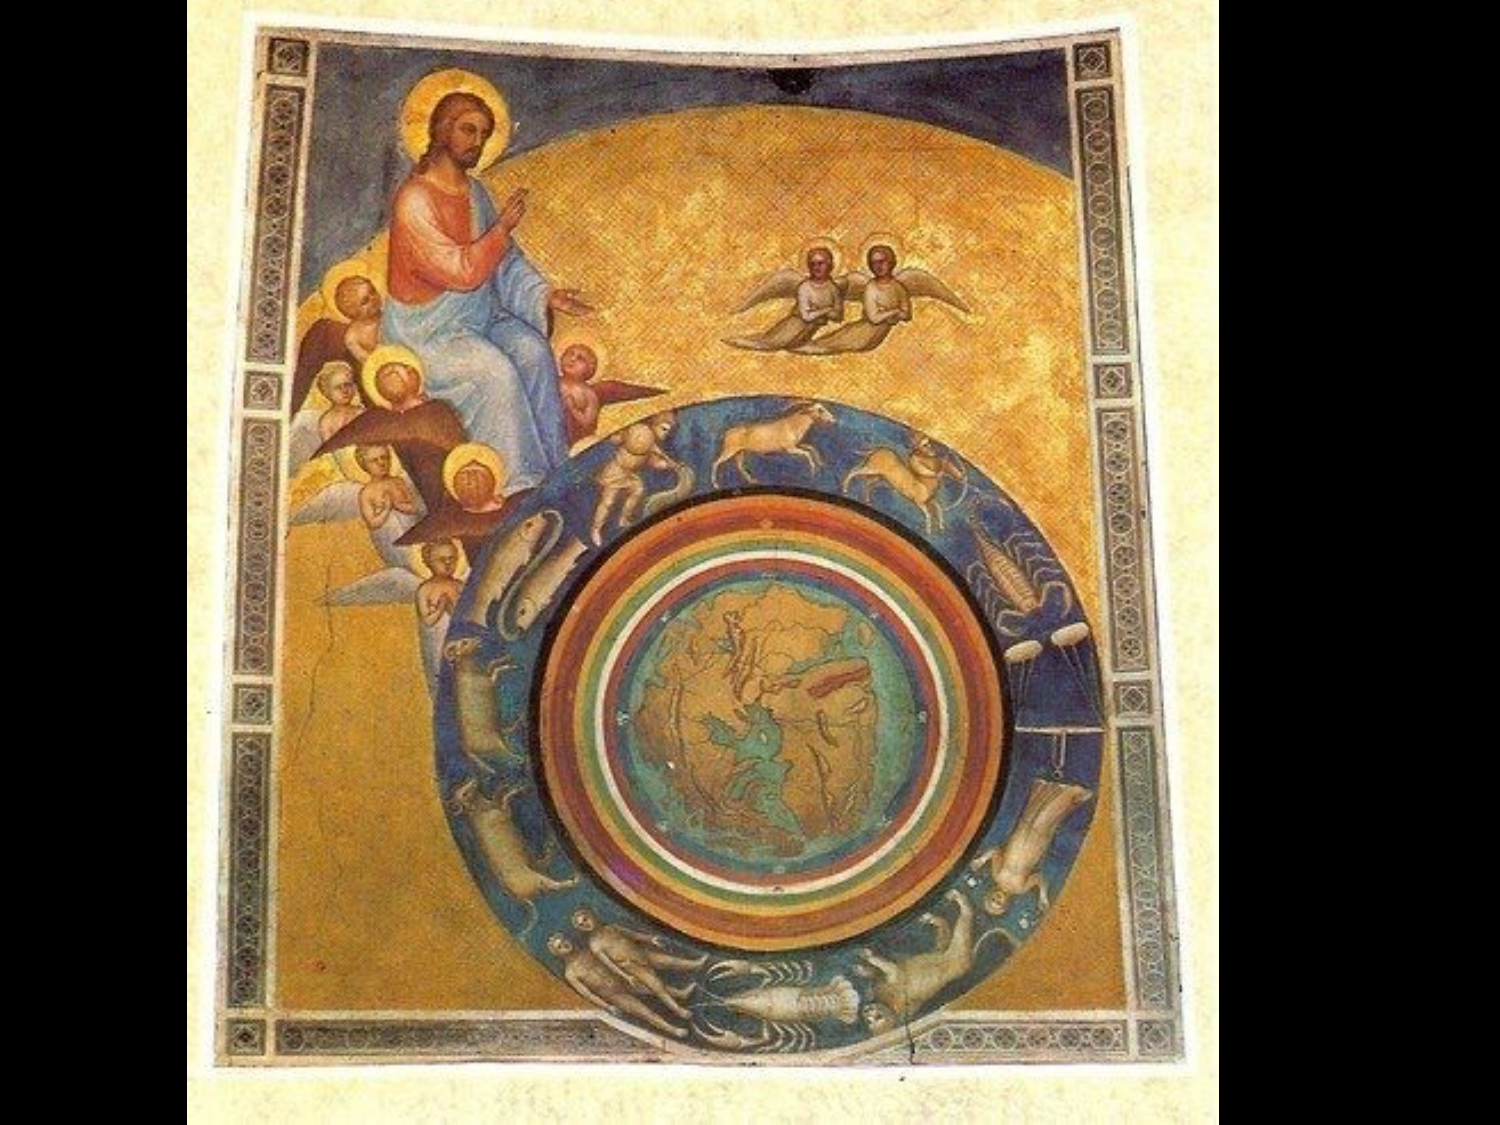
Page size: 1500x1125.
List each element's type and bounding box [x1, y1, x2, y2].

picture [187, 0, 1220, 1125]
